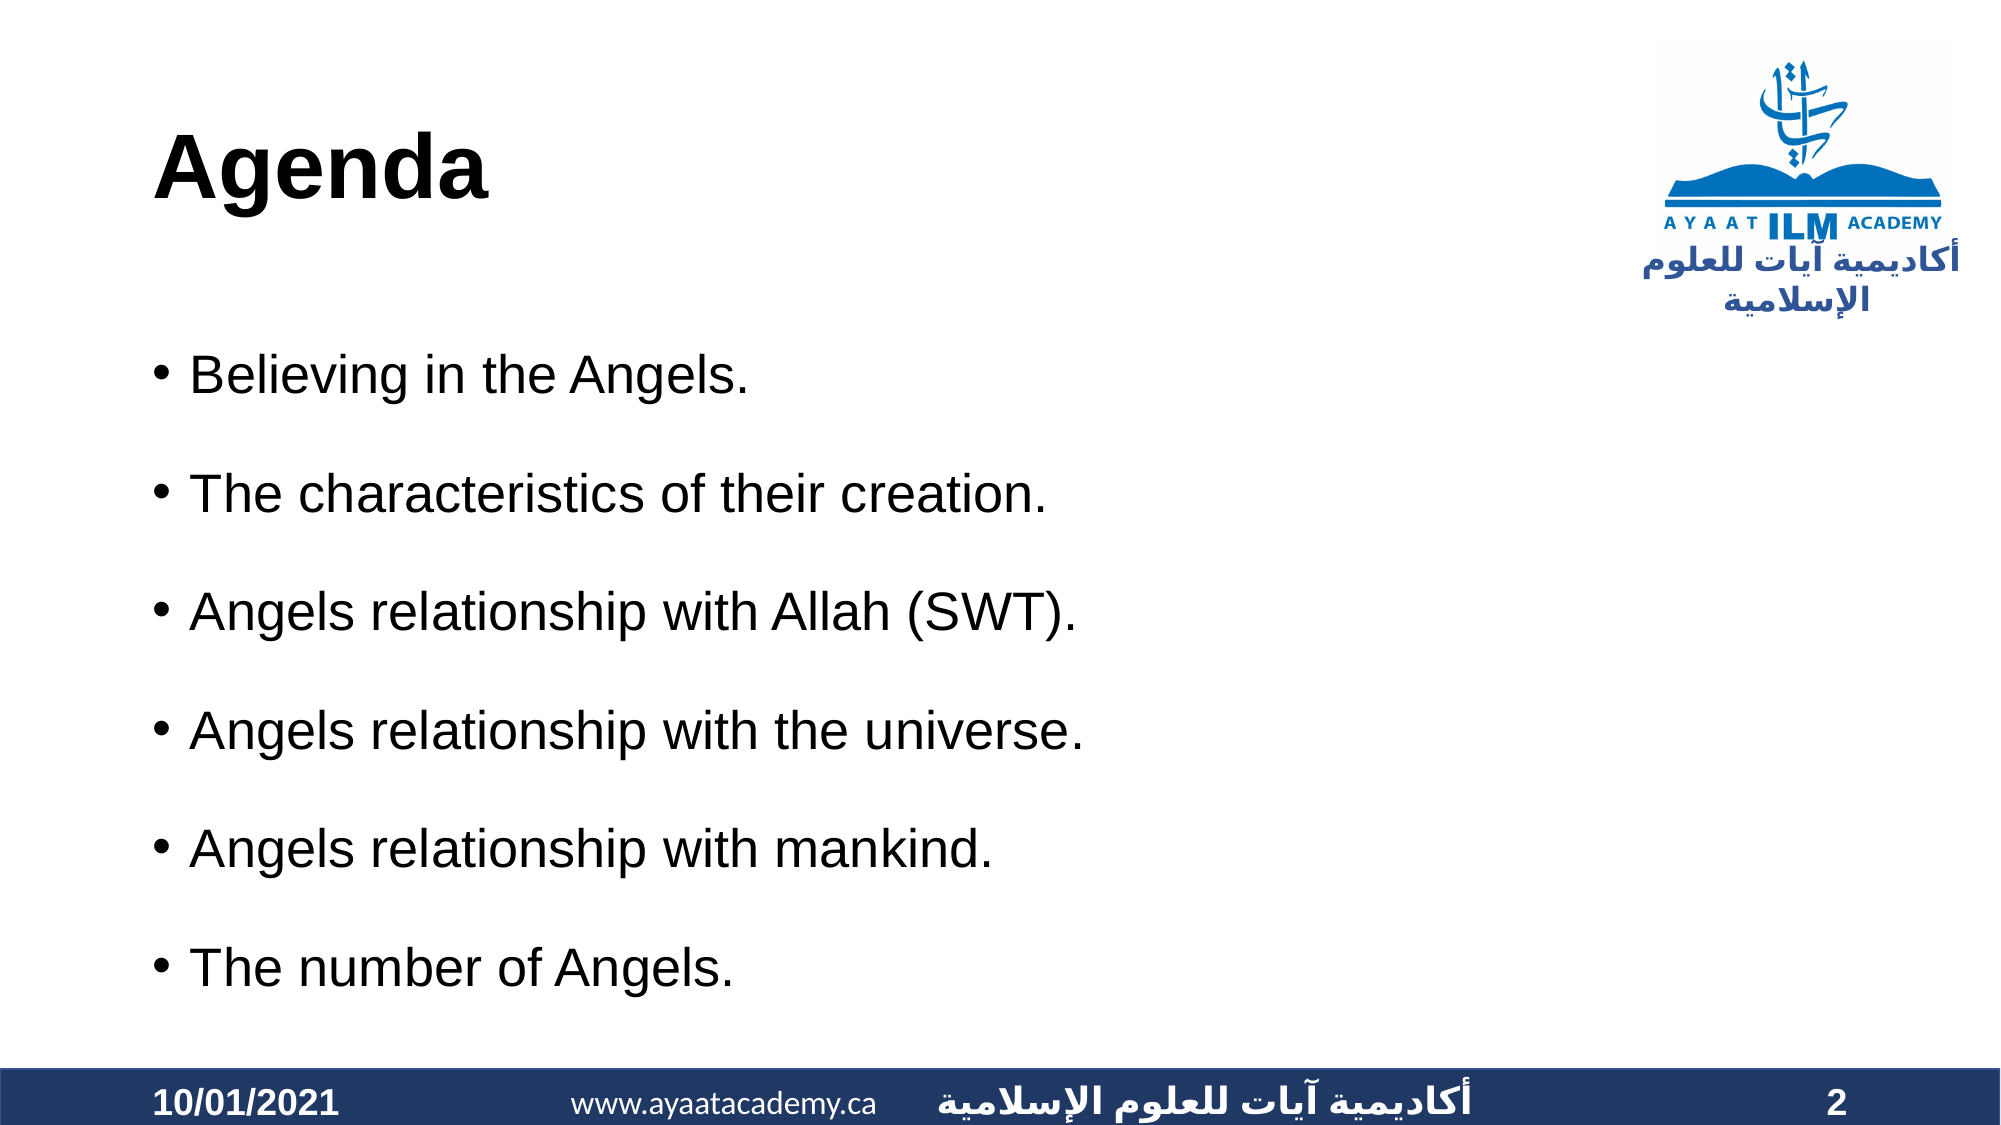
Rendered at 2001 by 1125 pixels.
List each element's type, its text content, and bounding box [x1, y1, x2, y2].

title Agenda [137, 59, 1863, 278]
picture [1651, 37, 1952, 257]
slide_number 2 [1412, 1070, 1863, 1125]
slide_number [137, 1070, 588, 1125]
list Believing in the Angels. The characteristics of their creation. Angels relationship with Allah (SWT). Angels relationship with the universe. Angels relationship with mankind. The number of Angels. [137, 299, 1863, 1014]
